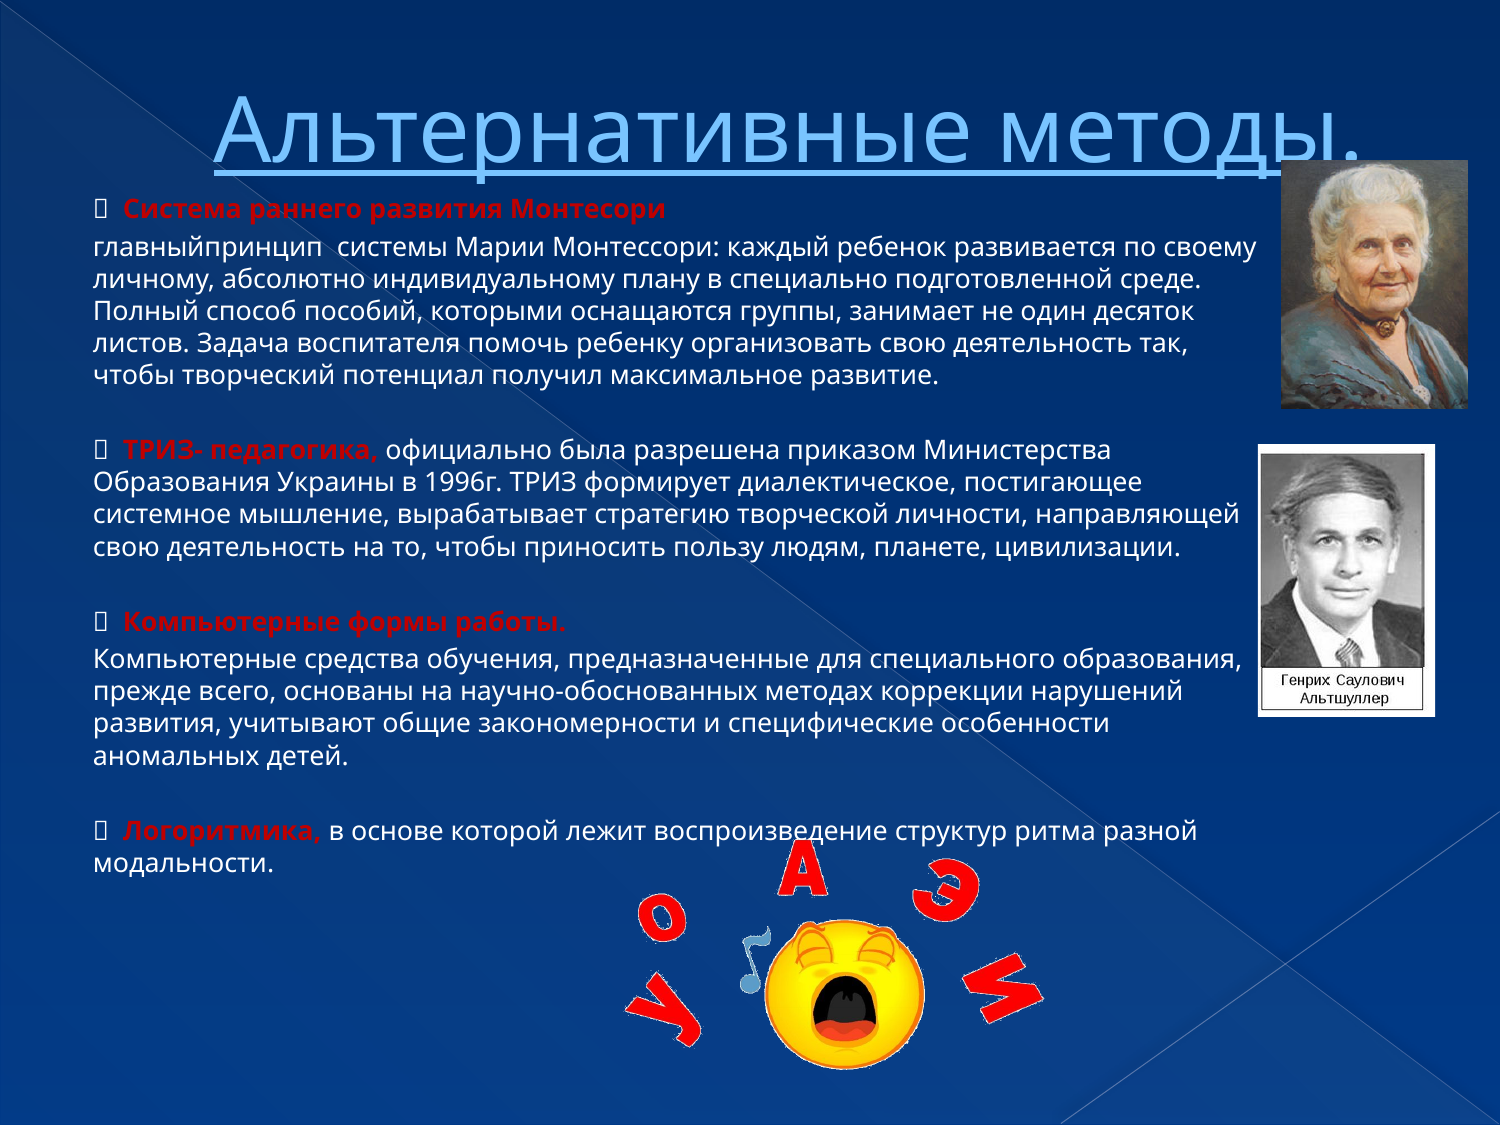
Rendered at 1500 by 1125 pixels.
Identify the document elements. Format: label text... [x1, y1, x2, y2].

list  Система раннего развития Монтесори главныйпринцип системы Марии Монтессори: каждый ребенок развивается по своему личному, абсолютно индивидуальному плану в специально подготовленной среде. Полный способ пособий, которыми оснащаются группы, занимает не один десяток листов. Задача воспитателя помочь ребенку организовать свою деятельность так, чтобы творческий потенциал получил максимальное развитие.  ТРИЗ- педагогика, официально была разрешена приказом Министерства Образования Украины в 1996г. ТРИЗ формирует диалектическое, постигающее системное мышление, вырабатывает стратегию творческой личности, направляющей свою деятельность на то, чтобы приносить пользу людям, планете, цивилизации.  Компьютерные формы работы. Компьютерные средства обучения, предназначенные для специального образования, прежде всего, основаны на научно-обоснованных методах коррекции нарушений развития, учитывают общие закономерности и специфические особенности аномальных детей.  Логоритмика, в основе которой лежит воспроизведение структур ритма разной модальности. [68, 184, 1286, 935]
picture [1257, 444, 1436, 717]
picture [1281, 160, 1468, 410]
title Альтернативные методы. [75, 43, 1425, 184]
picture [619, 822, 1055, 1070]
